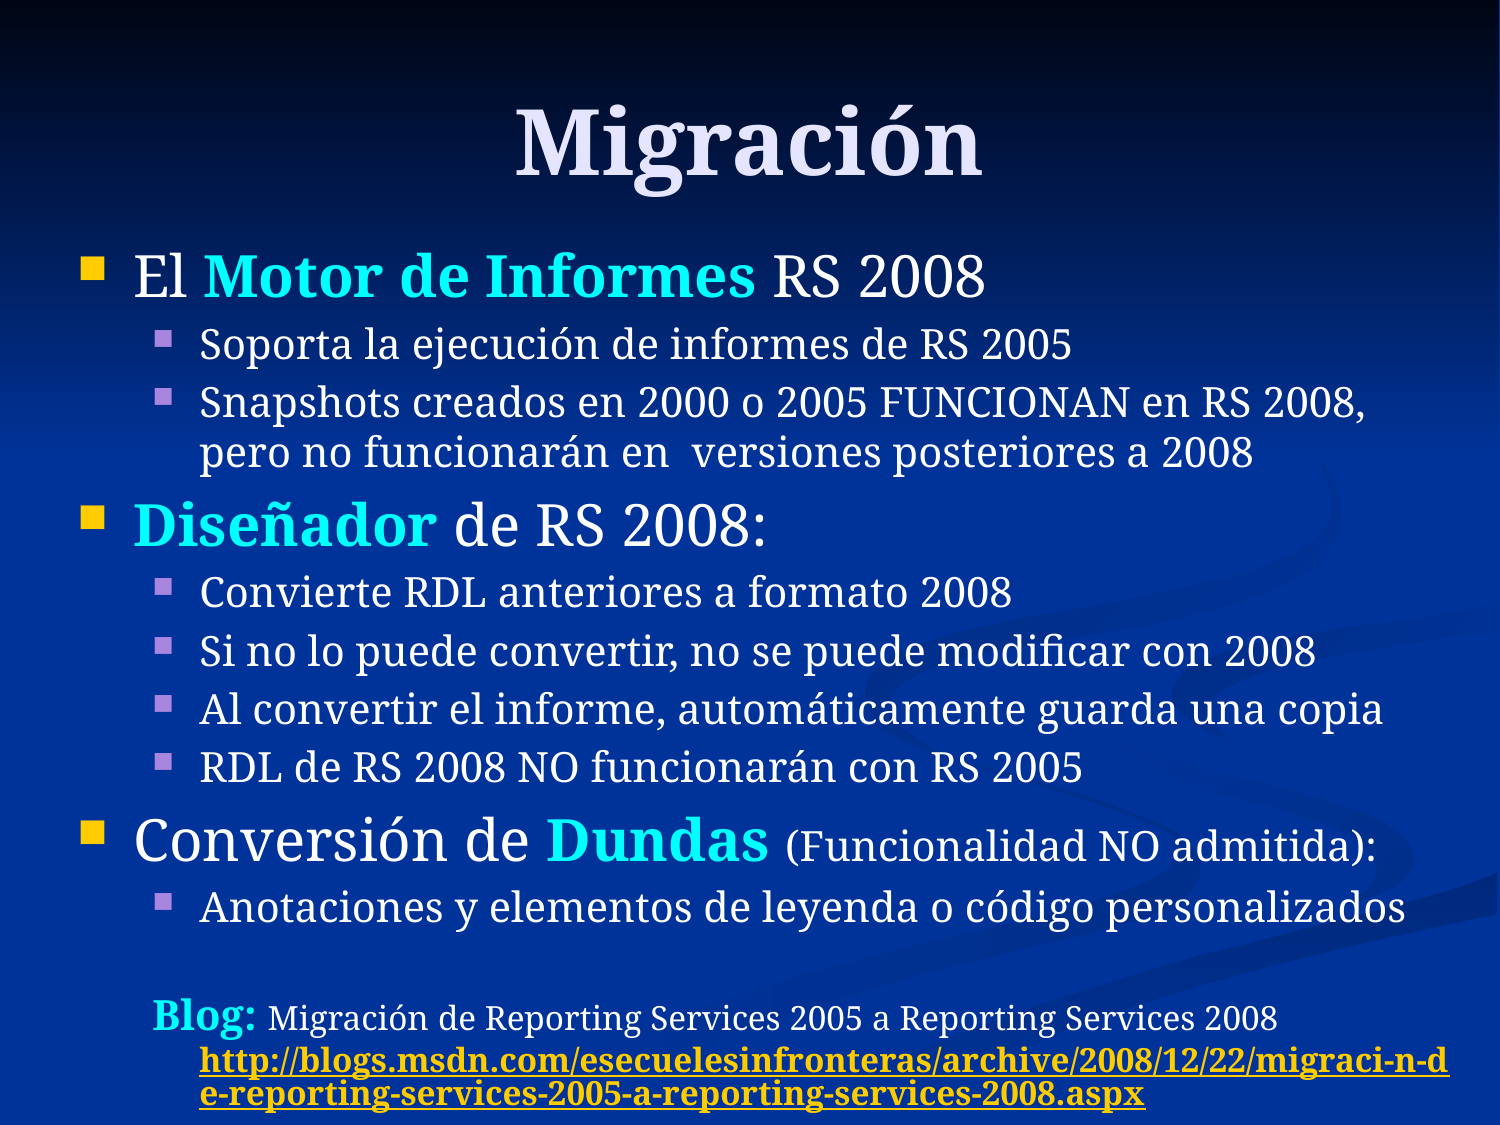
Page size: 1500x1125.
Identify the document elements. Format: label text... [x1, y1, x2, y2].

title Migración [74, 44, 1426, 231]
list El Motor de Informes RS 2008 Soporta la ejecución de informes de RS 2005 Snapshots creados en 2000 o 2005 FUNCIONAN en RS 2008, pero no funcionarán en versiones posteriores a 2008 Diseñador de RS 2008: Convierte RDL anteriores a formato 2008 Si no lo puede convertir, no se puede modificar con 2008 Al convertir el informe, automáticamente guarda una copia RDL de RS 2008 NO funcionarán con RS 2005 Conversión de Dundas (Funcionalidad NO admitida): Anotaciones y elementos de leyenda o código personalizados Blog: Migración de Reporting Services 2005 a Reporting Services 2008 http://blogs.msdn.com/esecuelesinfronteras/archive/2008/12/22/migraci-n-de-reporting-services-2005-a-reporting-services-2008.aspx [62, 231, 1476, 1125]
